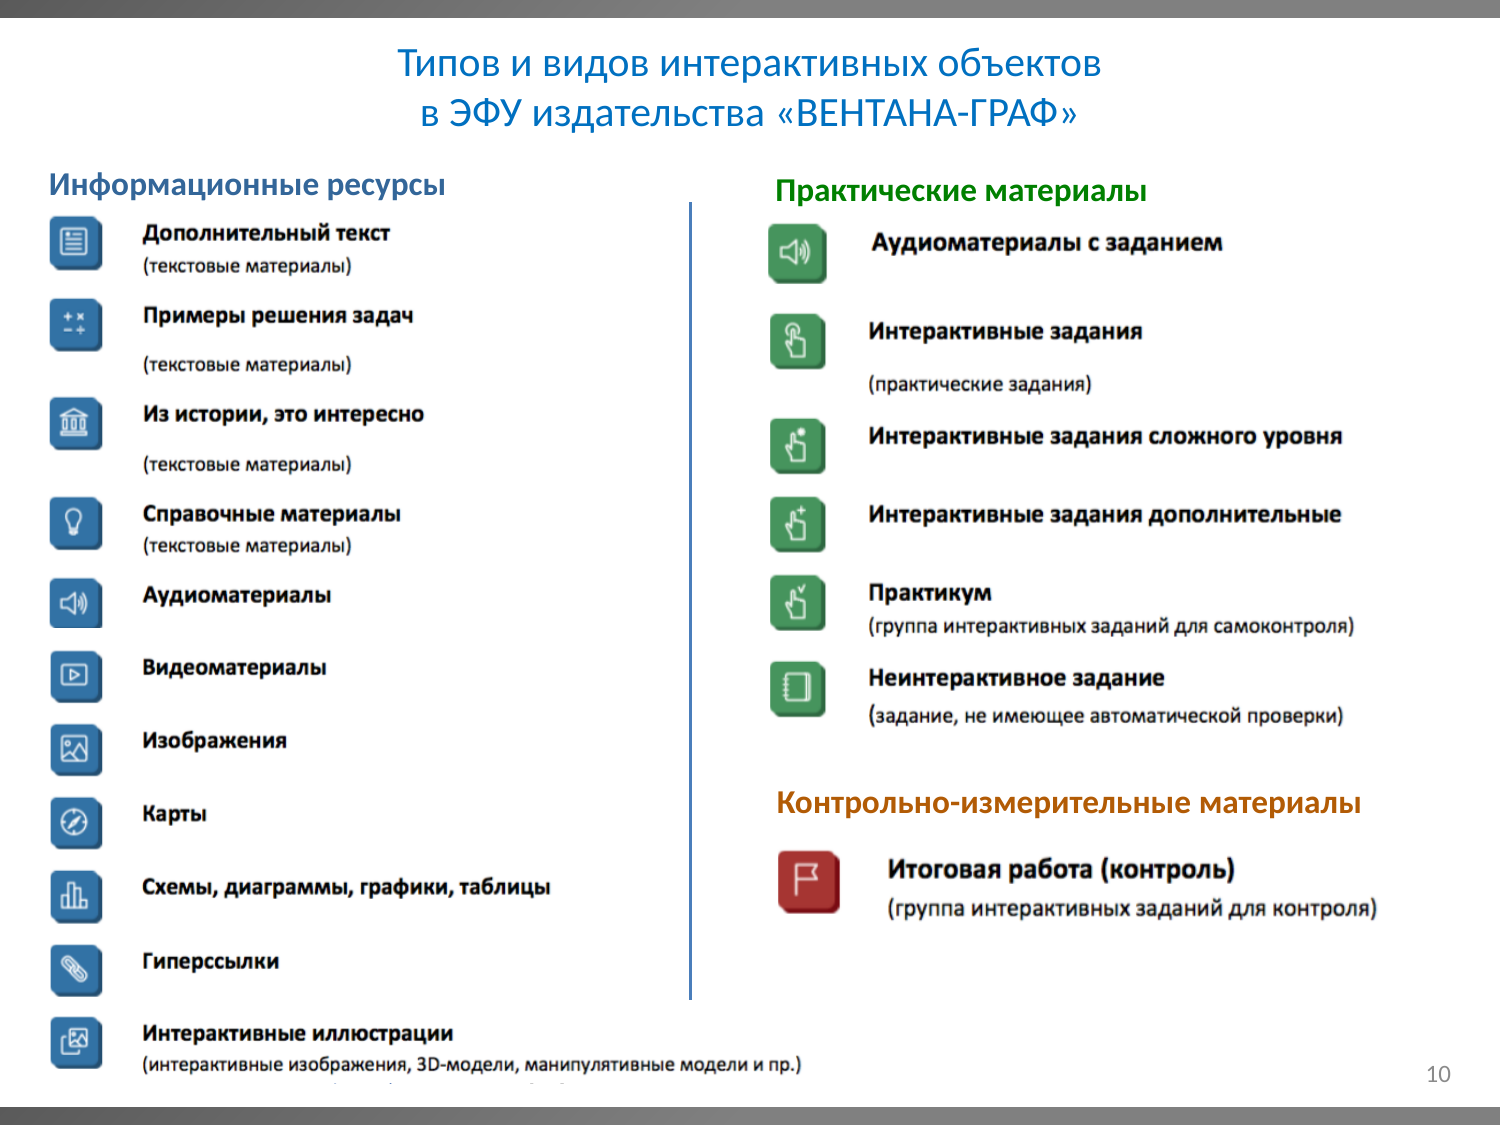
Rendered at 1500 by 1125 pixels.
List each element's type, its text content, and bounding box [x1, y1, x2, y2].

picture [40, 208, 597, 628]
slide_number 10 [1116, 1042, 1467, 1103]
picture [41, 305, 1389, 1084]
text_box Информационные ресурсы [47, 154, 449, 207]
title Типов и видов интерактивных объектов в ЭФУ издательства «ВЕНТАНА-ГРАФ» [75, 0, 1425, 179]
picture [761, 217, 1232, 286]
text_box Контрольно-измерительные материалы [815, 772, 1386, 828]
text_box Практические материалы [760, 160, 1171, 216]
